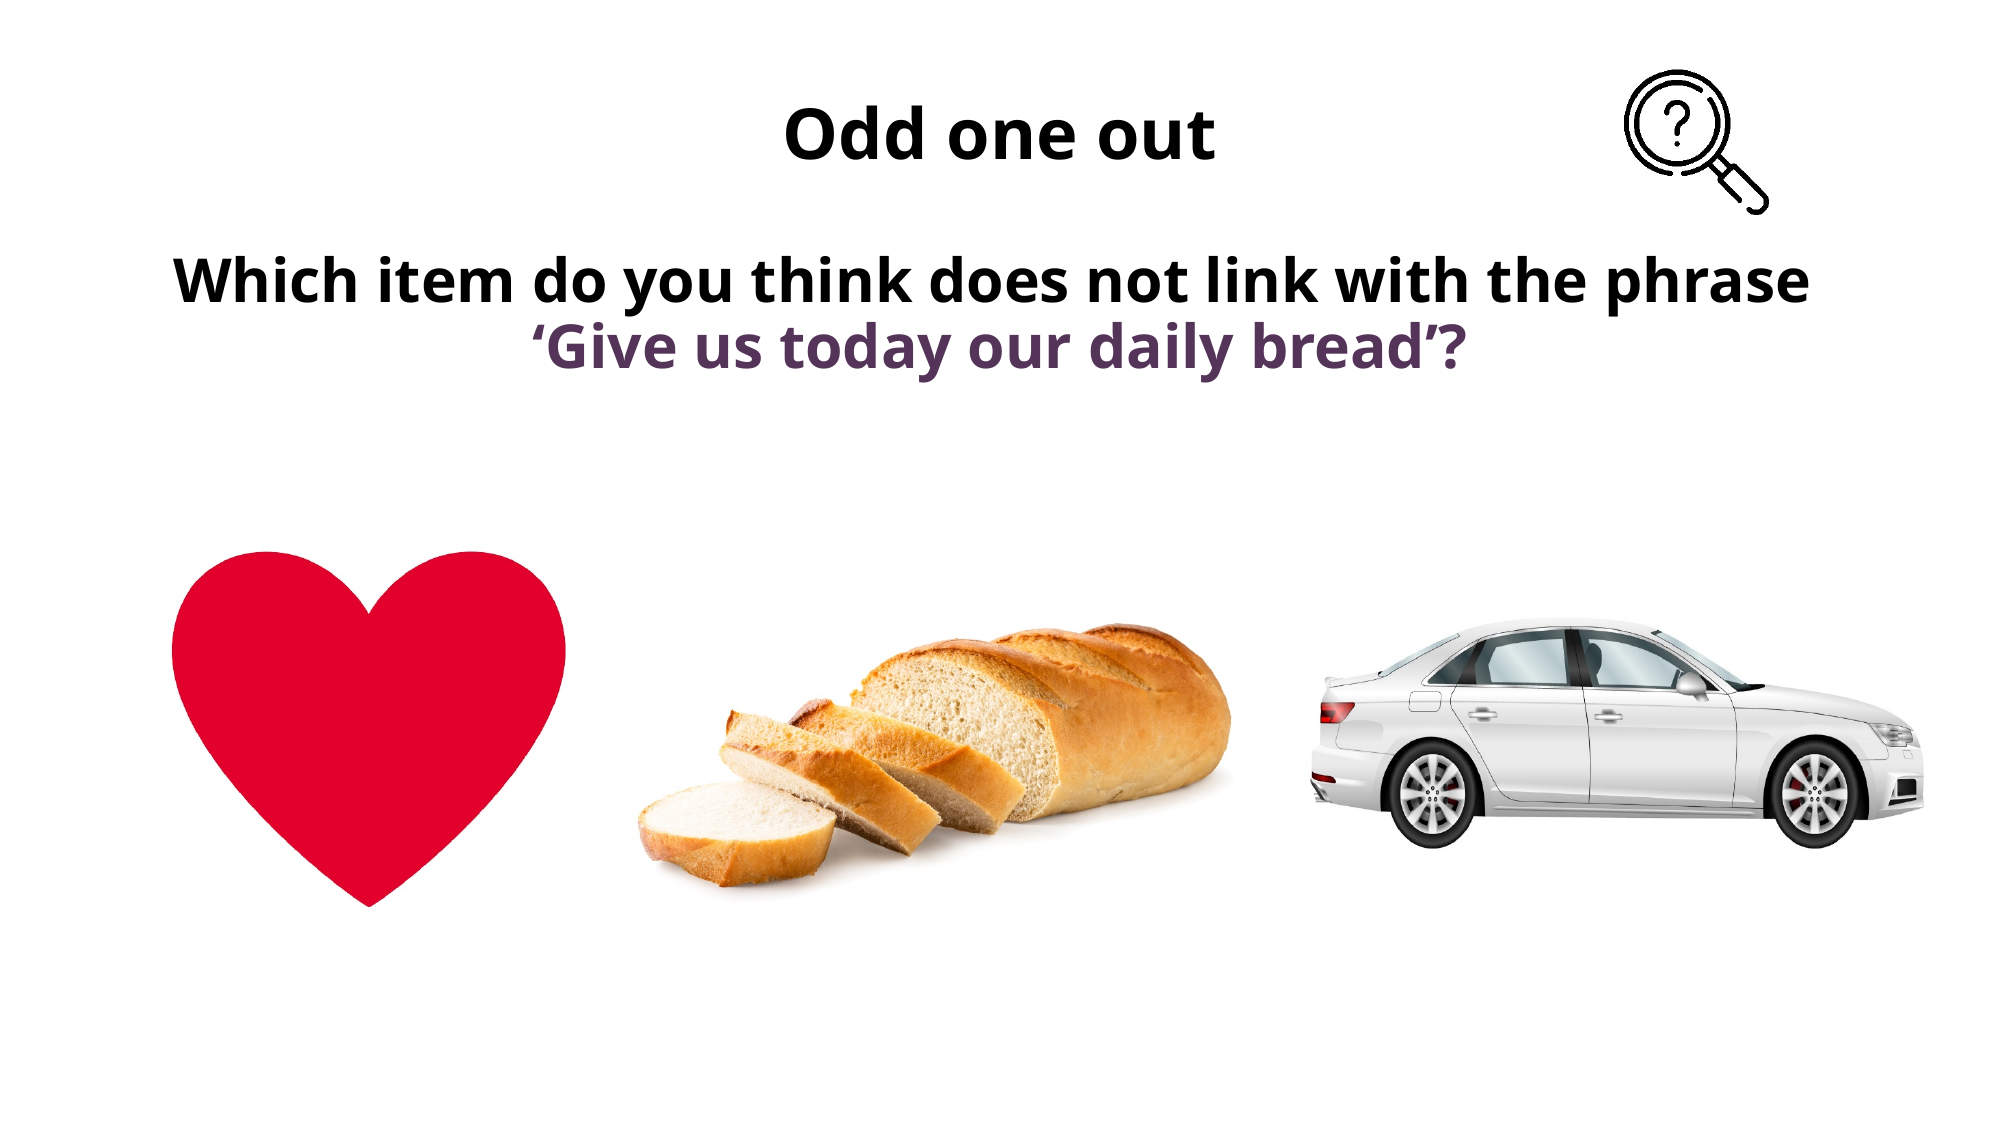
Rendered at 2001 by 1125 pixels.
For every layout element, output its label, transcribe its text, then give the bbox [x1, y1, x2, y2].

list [168, 519, 569, 924]
title Odd one out Which item do you think does not link with the phrase ‘Give us today our daily bread’? [137, 59, 1863, 421]
picture [608, 519, 1252, 924]
picture [1292, 519, 1936, 924]
picture [1613, 59, 1779, 225]
